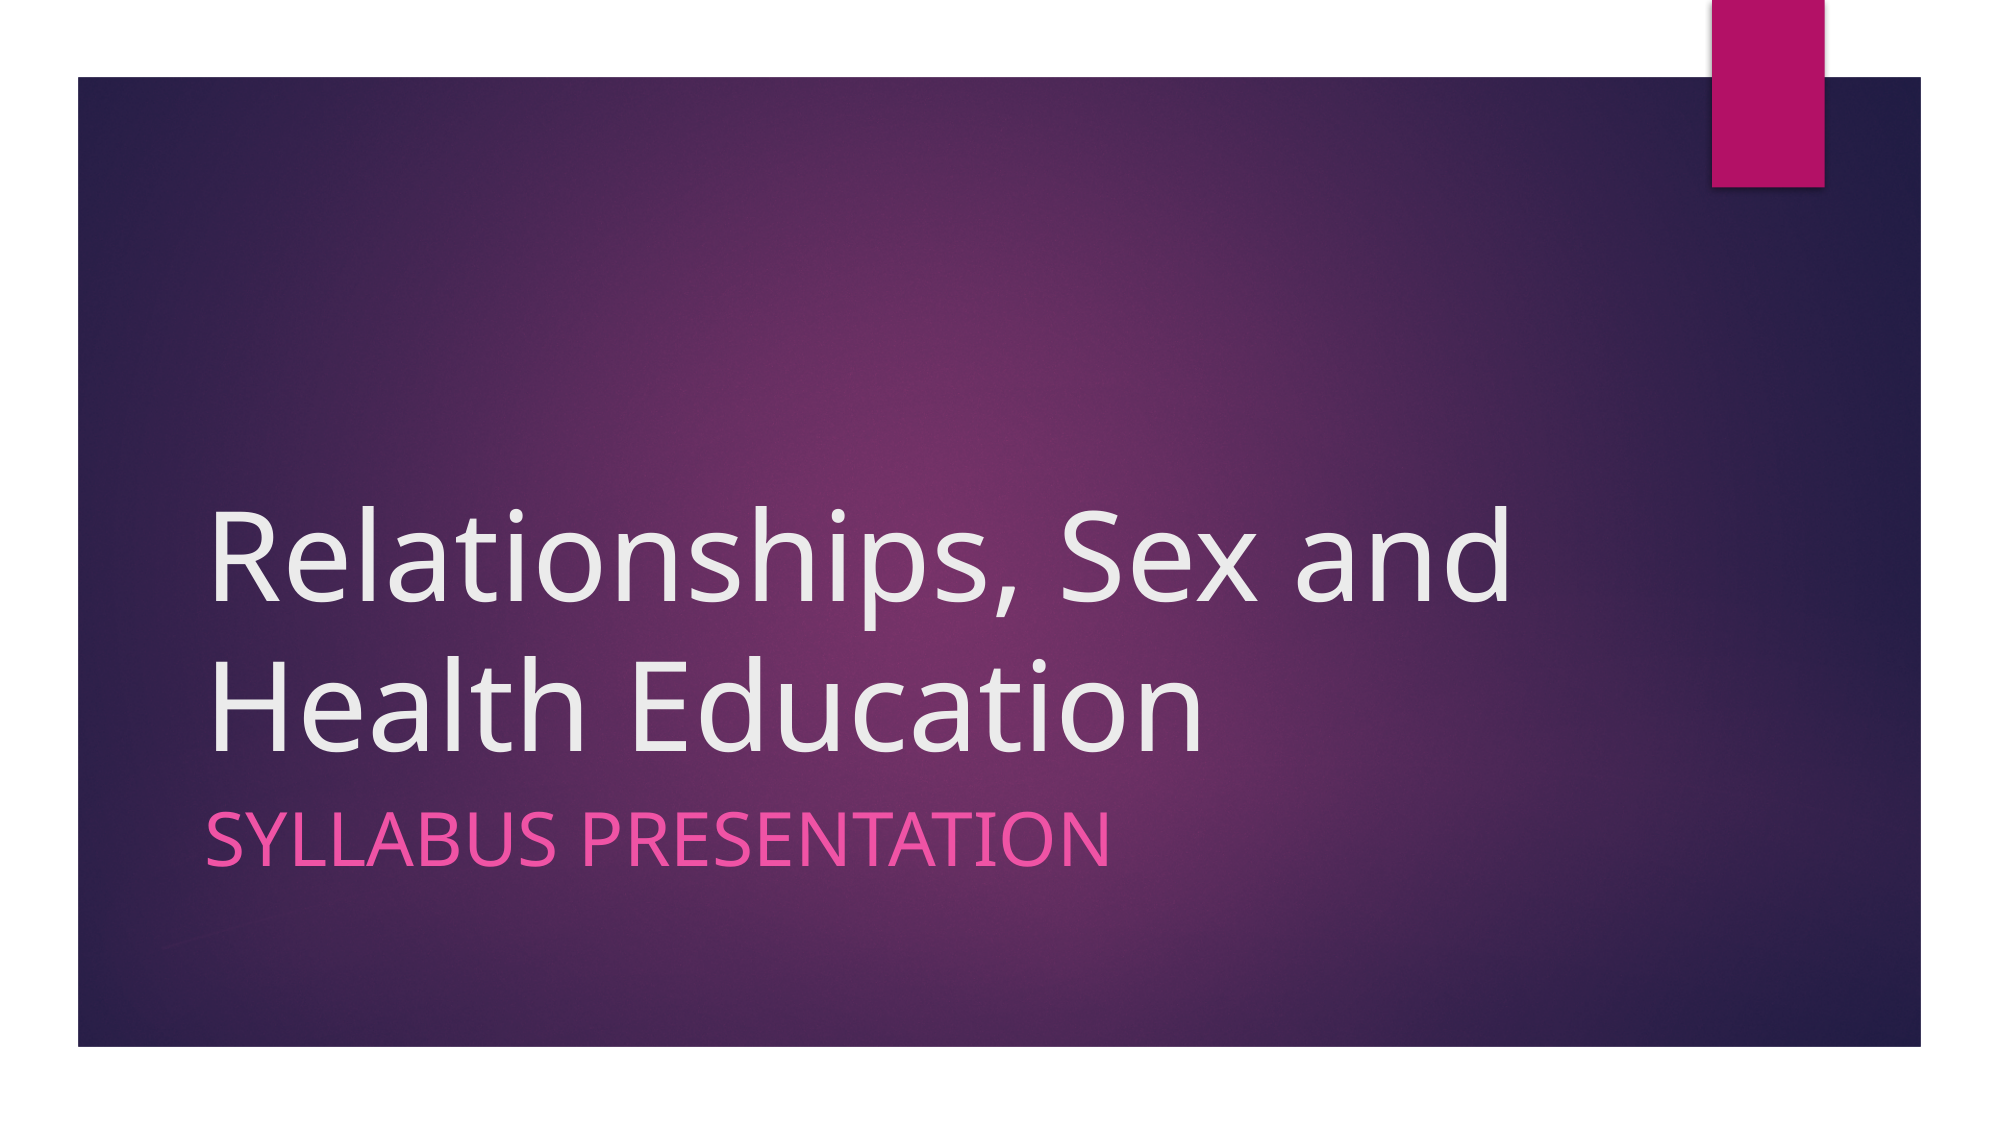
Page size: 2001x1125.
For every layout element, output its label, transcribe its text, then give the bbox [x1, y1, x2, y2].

subtitle Syllabus presentation [189, 783, 1638, 925]
title Relationships, Sex and Health Education [189, 344, 1638, 783]
